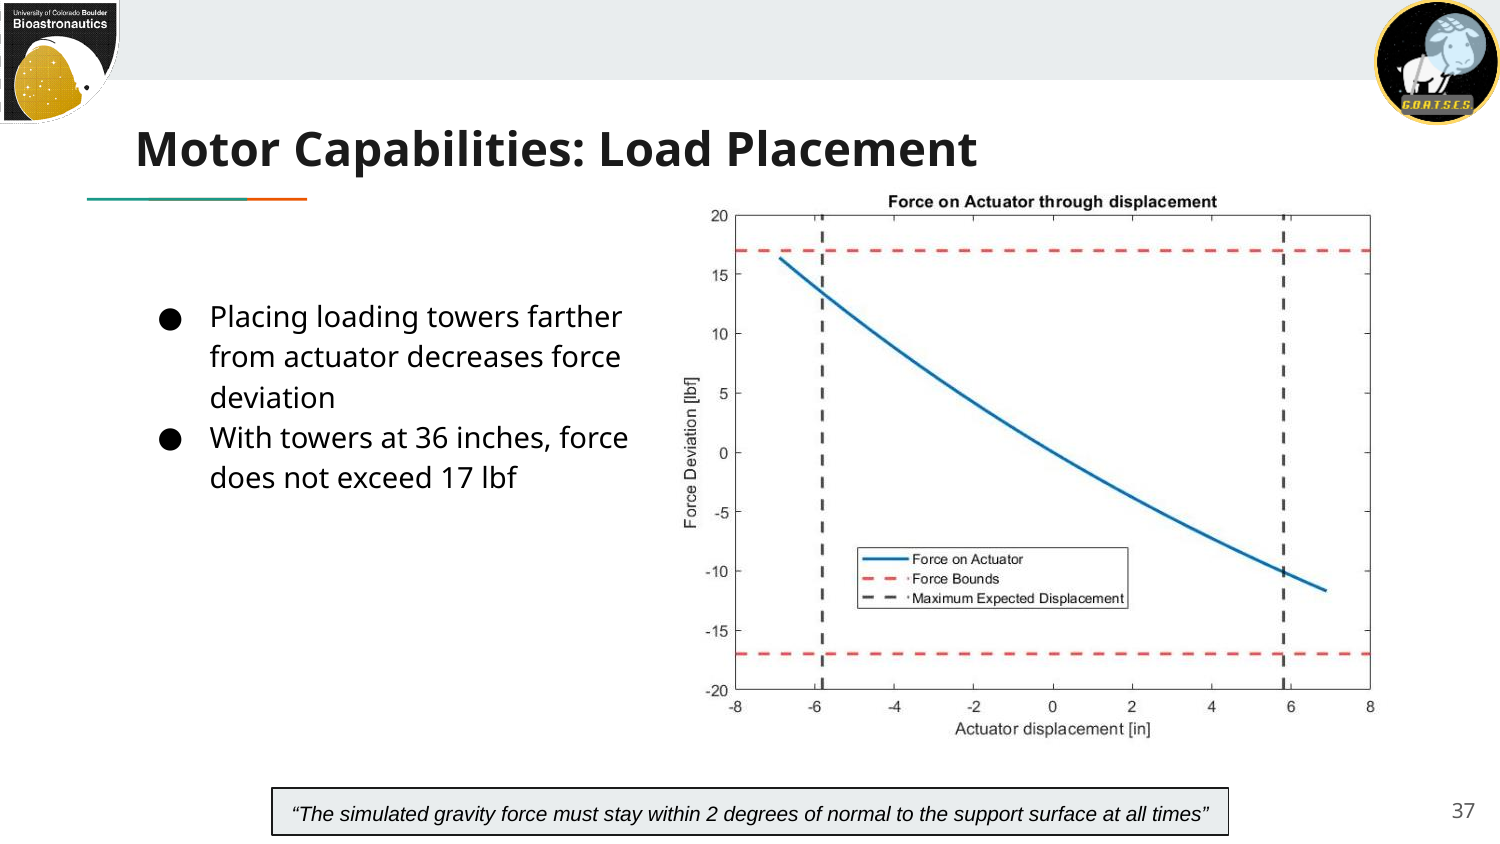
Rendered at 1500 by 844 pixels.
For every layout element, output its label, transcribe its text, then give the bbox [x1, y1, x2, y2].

title Motor Capabilities: Load Placement [119, 103, 1381, 192]
picture [628, 171, 1449, 755]
picture [0, 0, 120, 124]
text_box “The simulated gravity force must stay within 2 degrees of normal to the support surface at all times” [271, 787, 1229, 836]
list Placing loading towers farther from actuator decreases force deviation With towers at 36 inches, force does not exceed 17 lbf [119, 277, 659, 775]
slide_number 37 [1400, 779, 1491, 844]
picture [1371, 0, 1500, 126]
